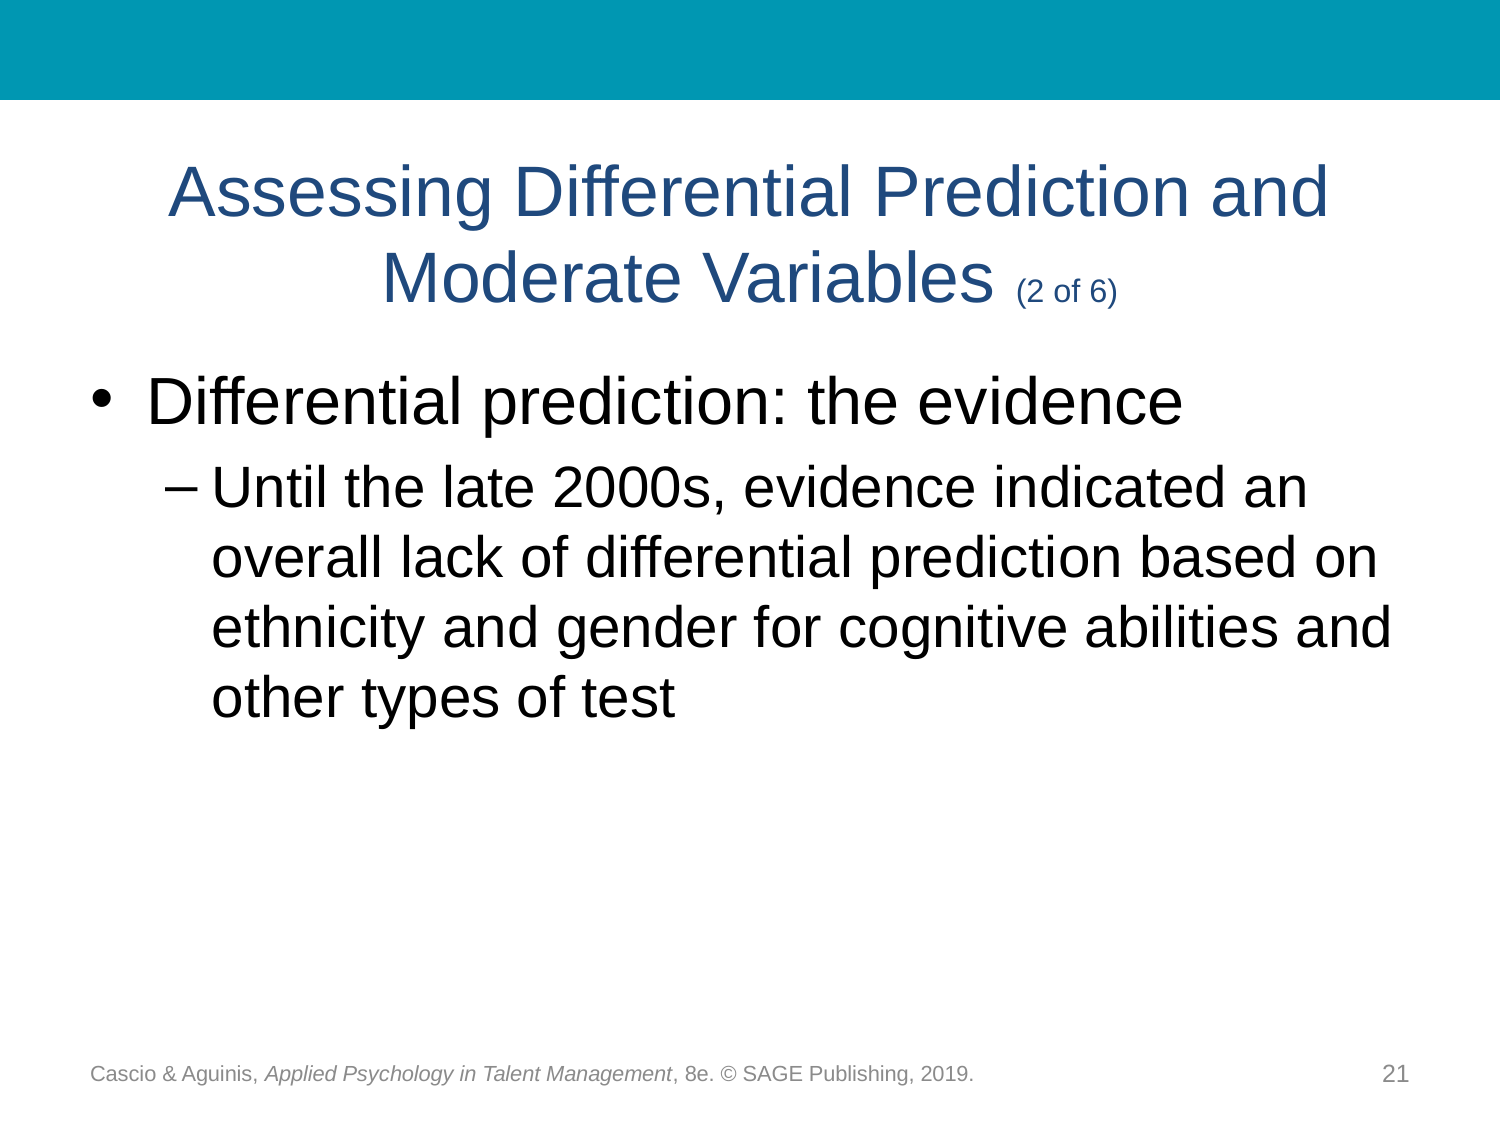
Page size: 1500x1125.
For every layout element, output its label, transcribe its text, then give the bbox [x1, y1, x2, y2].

slide_number 21 [1350, 1042, 1425, 1103]
list Differential prediction: the evidence Until the late 2000s, evidence indicated an overall lack of differential prediction based on ethnicity and gender for cognitive abilities and other types of test [75, 350, 1425, 1005]
footer Cascio & Aguinis, Applied Psychology in Talent Management, 8e. © SAGE Publishing, 2019. [75, 1042, 1313, 1103]
title Assessing Differential Prediction and Moderate Variables (2 of 6) [75, 137, 1425, 325]
